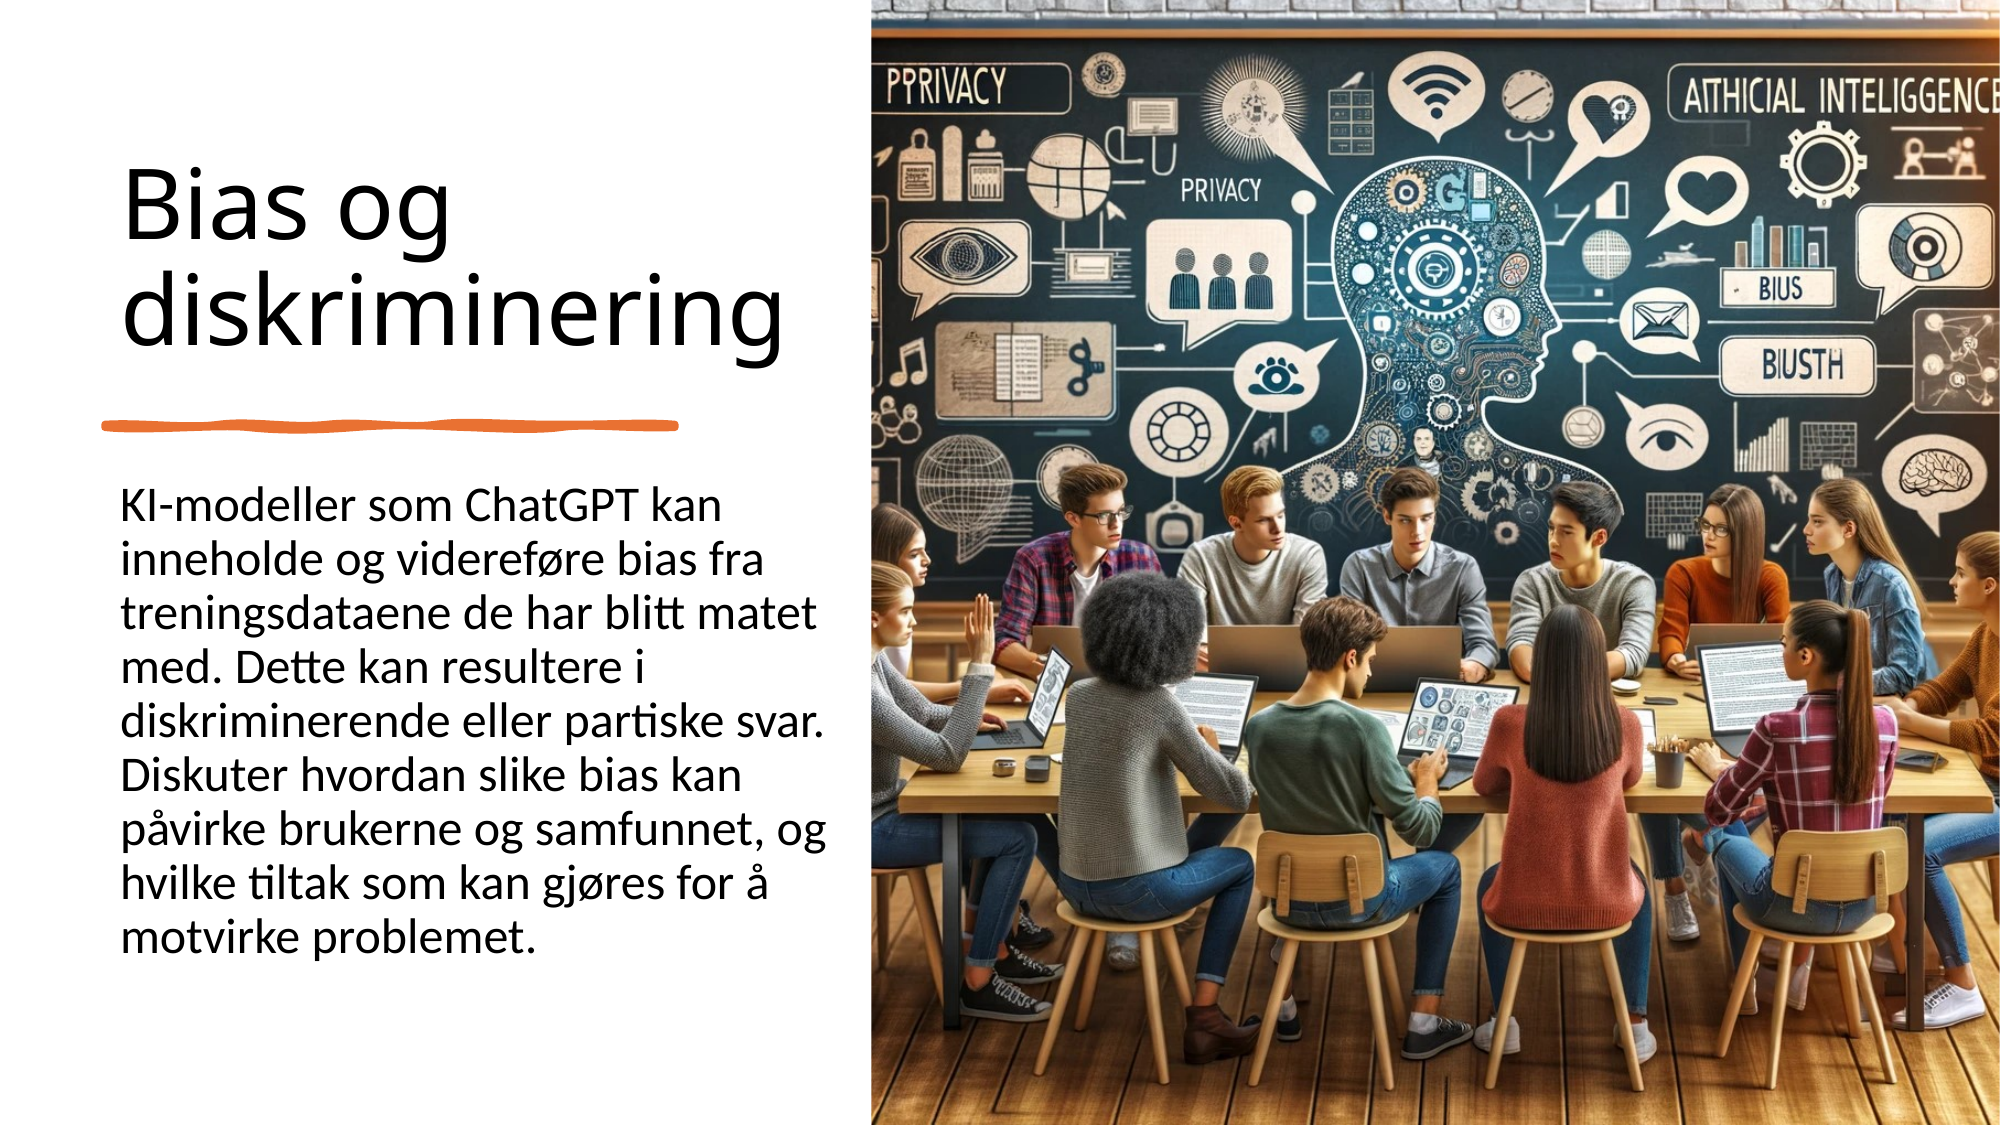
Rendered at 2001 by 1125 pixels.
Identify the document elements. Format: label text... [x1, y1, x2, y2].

text_box [103, 420, 677, 432]
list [870, 0, 2000, 1125]
title Bias og diskriminering [105, 53, 822, 375]
text_box [0, 0, 870, 1125]
list KI-modeller som ChatGPT kan inneholde og videreføre bias fra treningsdataene de har blitt matet med. Dette kan resultere i diskriminerende eller partiske svar. Diskuter hvordan slike bias kan påvirke brukerne og samfunnet, og hvilke tiltak som kan gjøres for å motvirke problemet. [105, 471, 857, 1016]
